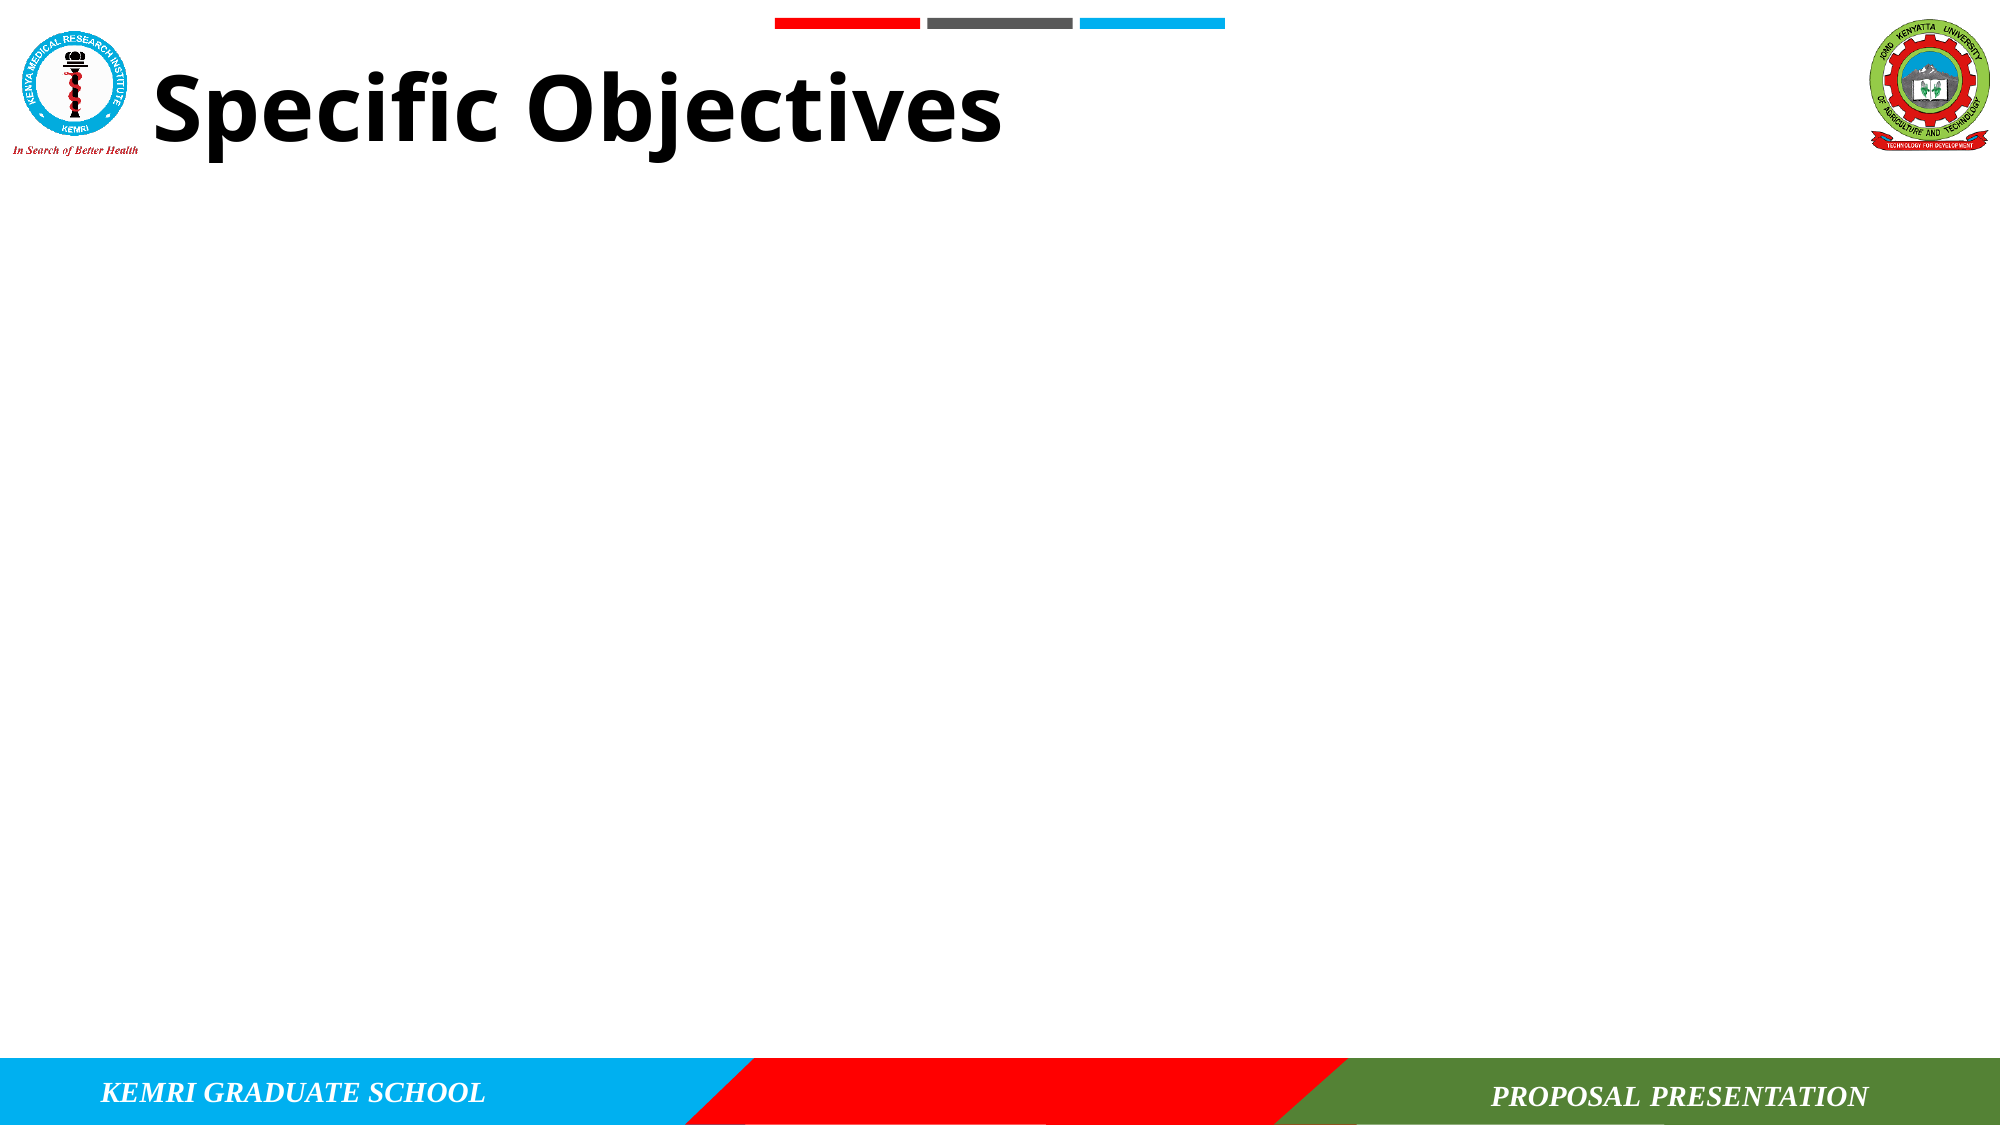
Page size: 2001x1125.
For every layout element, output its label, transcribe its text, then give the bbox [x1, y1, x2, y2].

picture [1862, 18, 1998, 155]
picture [12, 31, 138, 157]
title Specific Objectives [137, 50, 1863, 173]
picture [37, 46, 112, 121]
